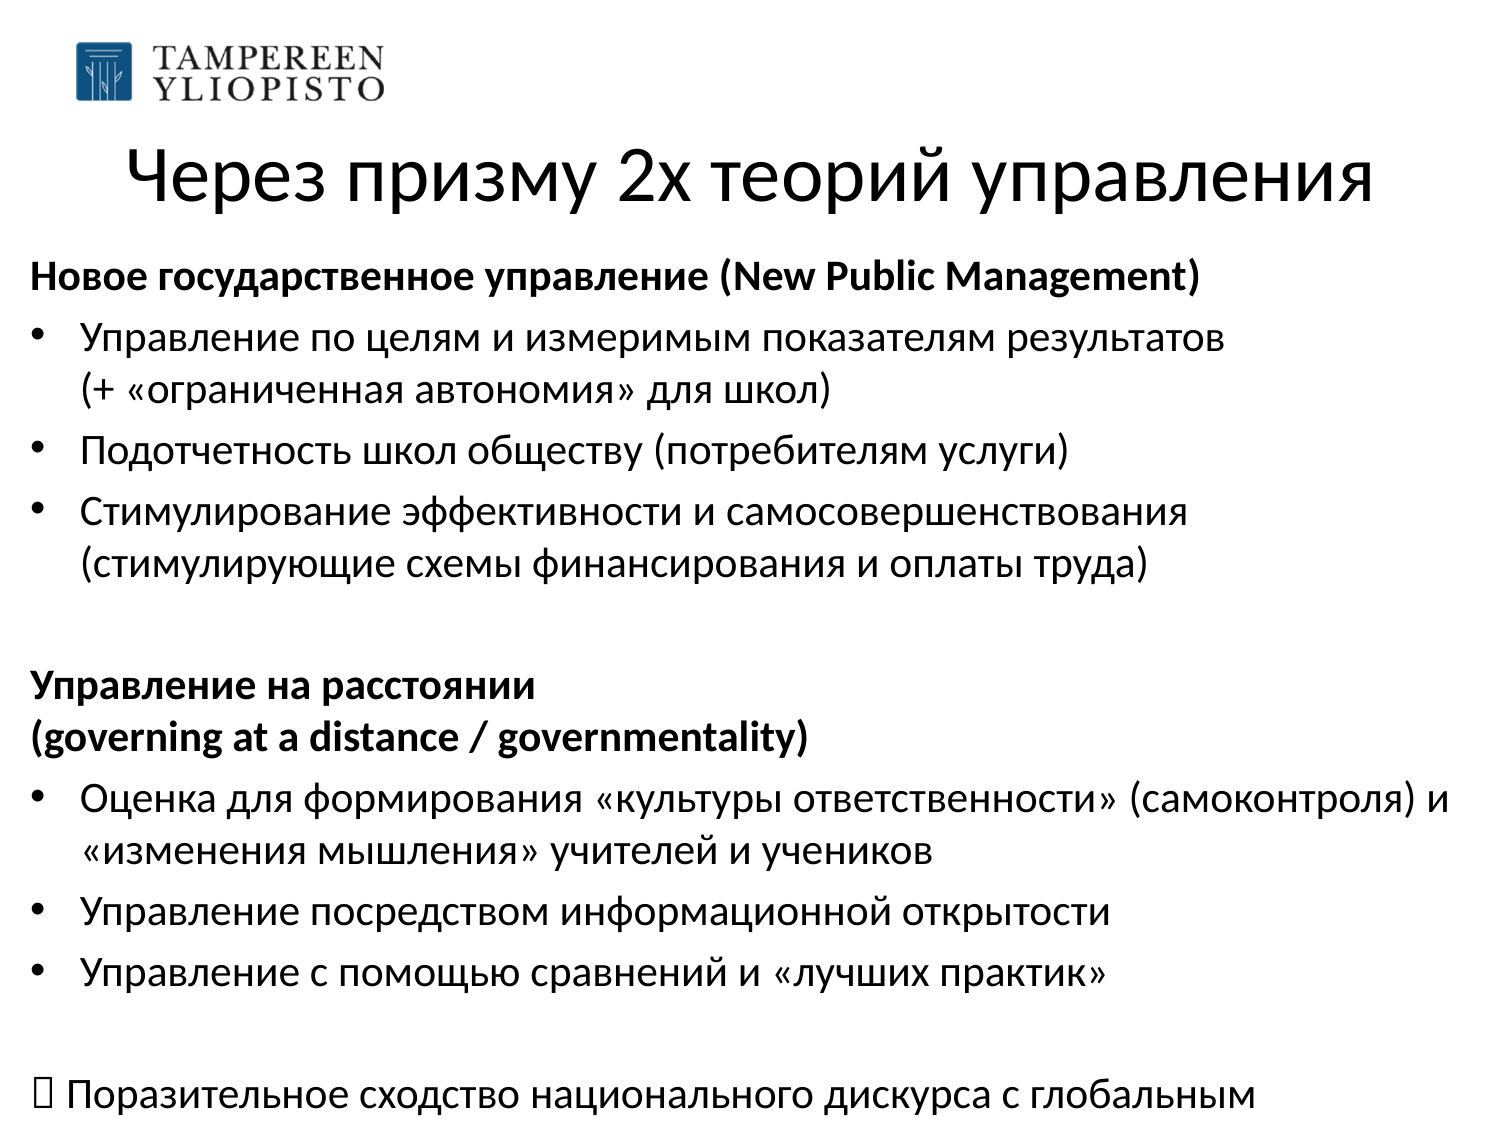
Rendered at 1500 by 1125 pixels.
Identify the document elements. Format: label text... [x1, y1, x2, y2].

title Через призму 2х теорий управления [76, 75, 1427, 239]
picture [76, 42, 384, 102]
list Новое государственное управление (New Public Management) Управление по целям и измеримым показателям результатов (+ «ограниченная автономия» для школ) Подотчетность школ обществу (потребителям услуги) Стимулирование эффективности и самосовершенствования (стимулирующие схемы финансирования и оплаты труда) Управление на расстоянии (governing at a distance / governmentality) Оценка для формирования «культуры ответственности» (самоконтроля) и «изменения мышления» учителей и учеников Управление посредством информационной открытости Управление с помощью сравнений и «лучших практик»  Поразительное сходство национального дискурса с глобальным [15, 239, 1500, 1125]
